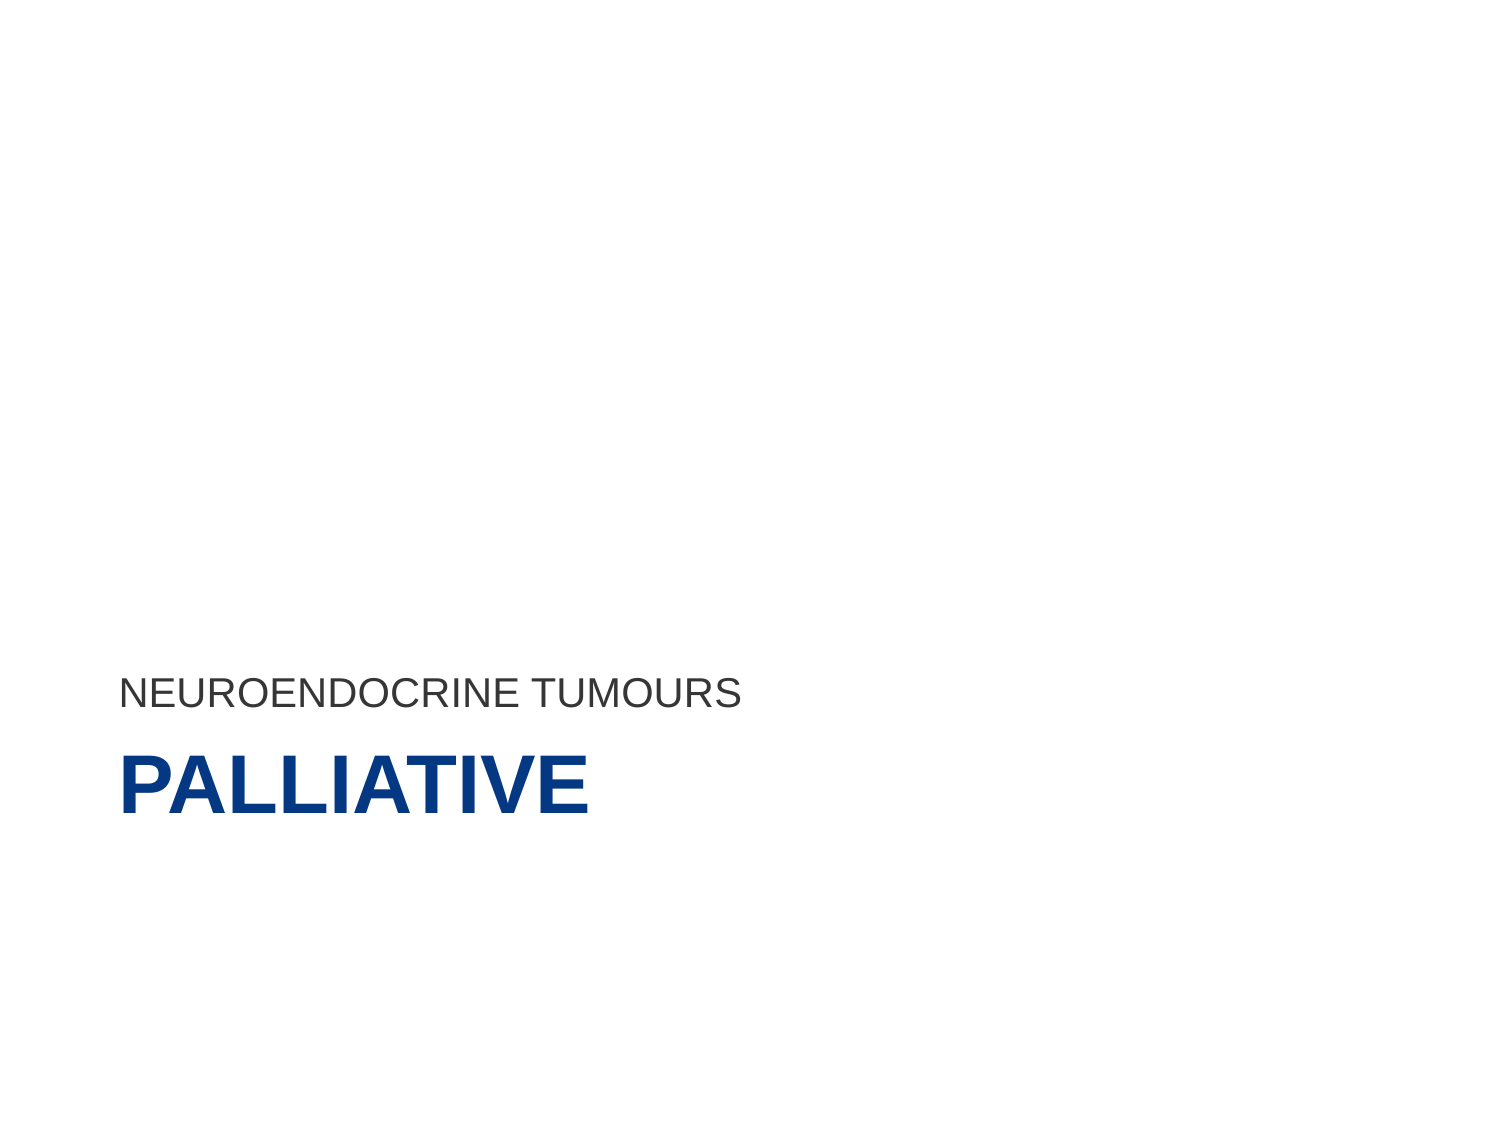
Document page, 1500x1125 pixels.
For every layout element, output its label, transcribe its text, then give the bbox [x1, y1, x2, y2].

title Palliative [118, 723, 1394, 947]
list NEUROENDOCRINE TUMOURS [118, 476, 1394, 723]
